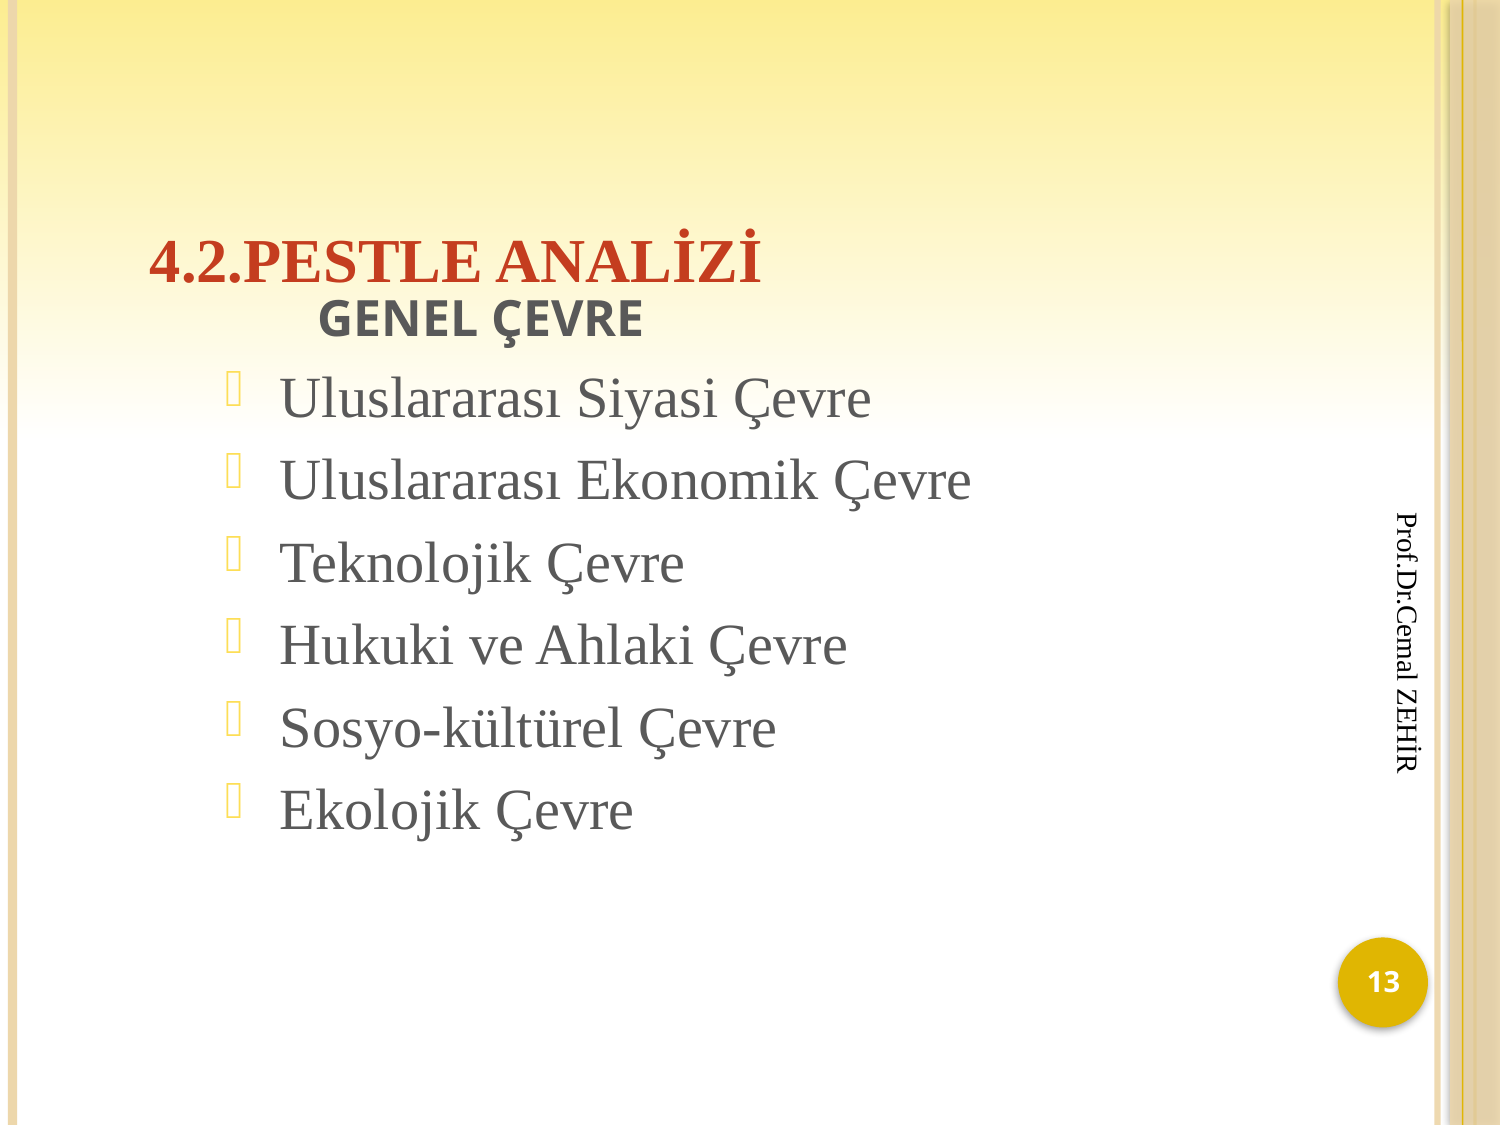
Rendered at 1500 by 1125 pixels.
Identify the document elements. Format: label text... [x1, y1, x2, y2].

title 4.2.PESTLE ANALİZİ [135, 60, 1365, 303]
slide_number 13 [1333, 940, 1434, 1027]
text_box GENEL ÇEVRE Uluslararası Siyasi Çevre Uluslararası Ekonomik Çevre Teknolojik Çevre Hukuki ve Ahlaki Çevre Sosyo-kültürel Çevre Ekolojik Çevre [152, 278, 1428, 929]
footer Prof.Dr.Cemal ZEHİR [1379, 380, 1440, 906]
